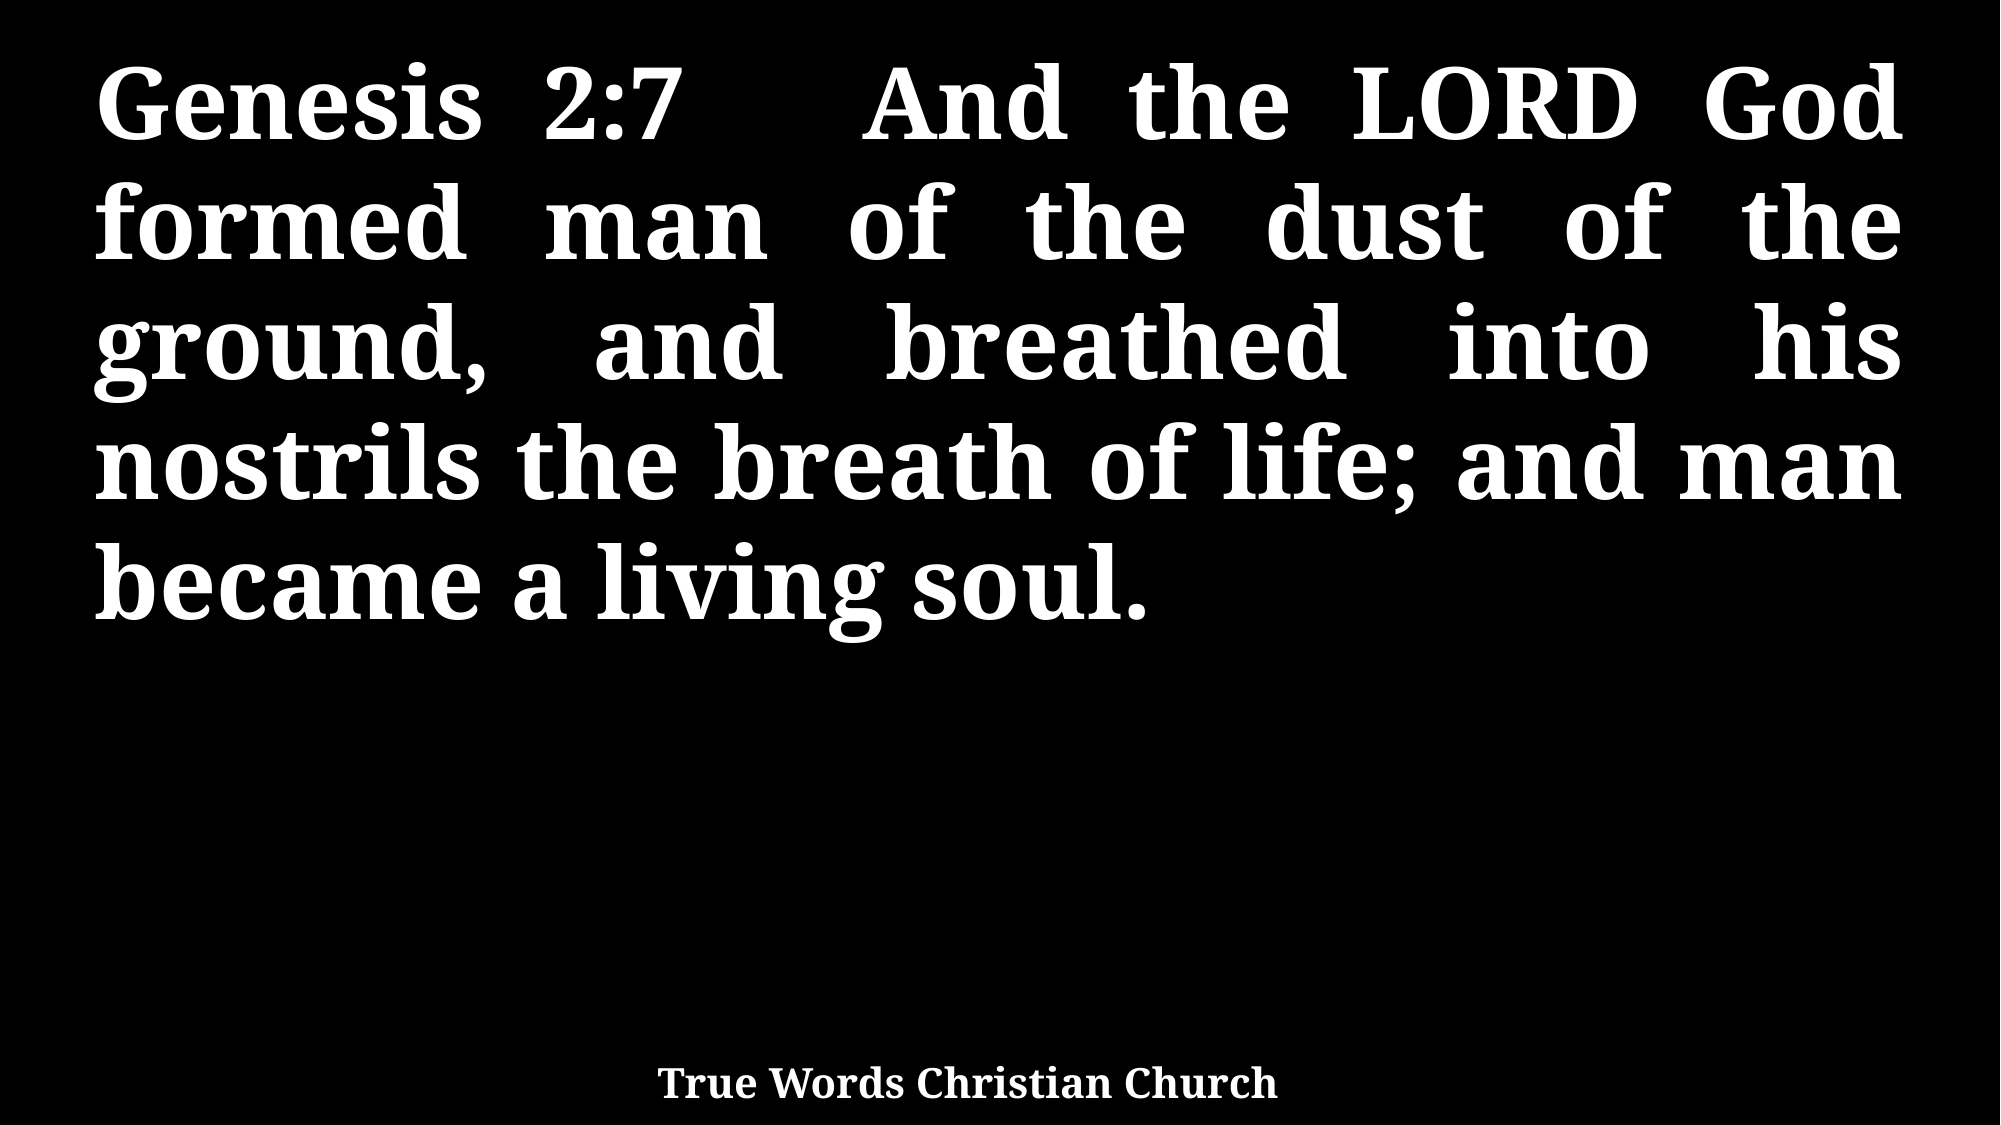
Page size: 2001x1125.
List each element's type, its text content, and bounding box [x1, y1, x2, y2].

text_box Genesis 2:7 And the LORD God formed man of the dust of the ground, and breathed into his nostrils the breath of life; and man became a living soul. [79, 32, 1921, 647]
text_box True Words Christian Church [642, 1049, 1294, 1114]
